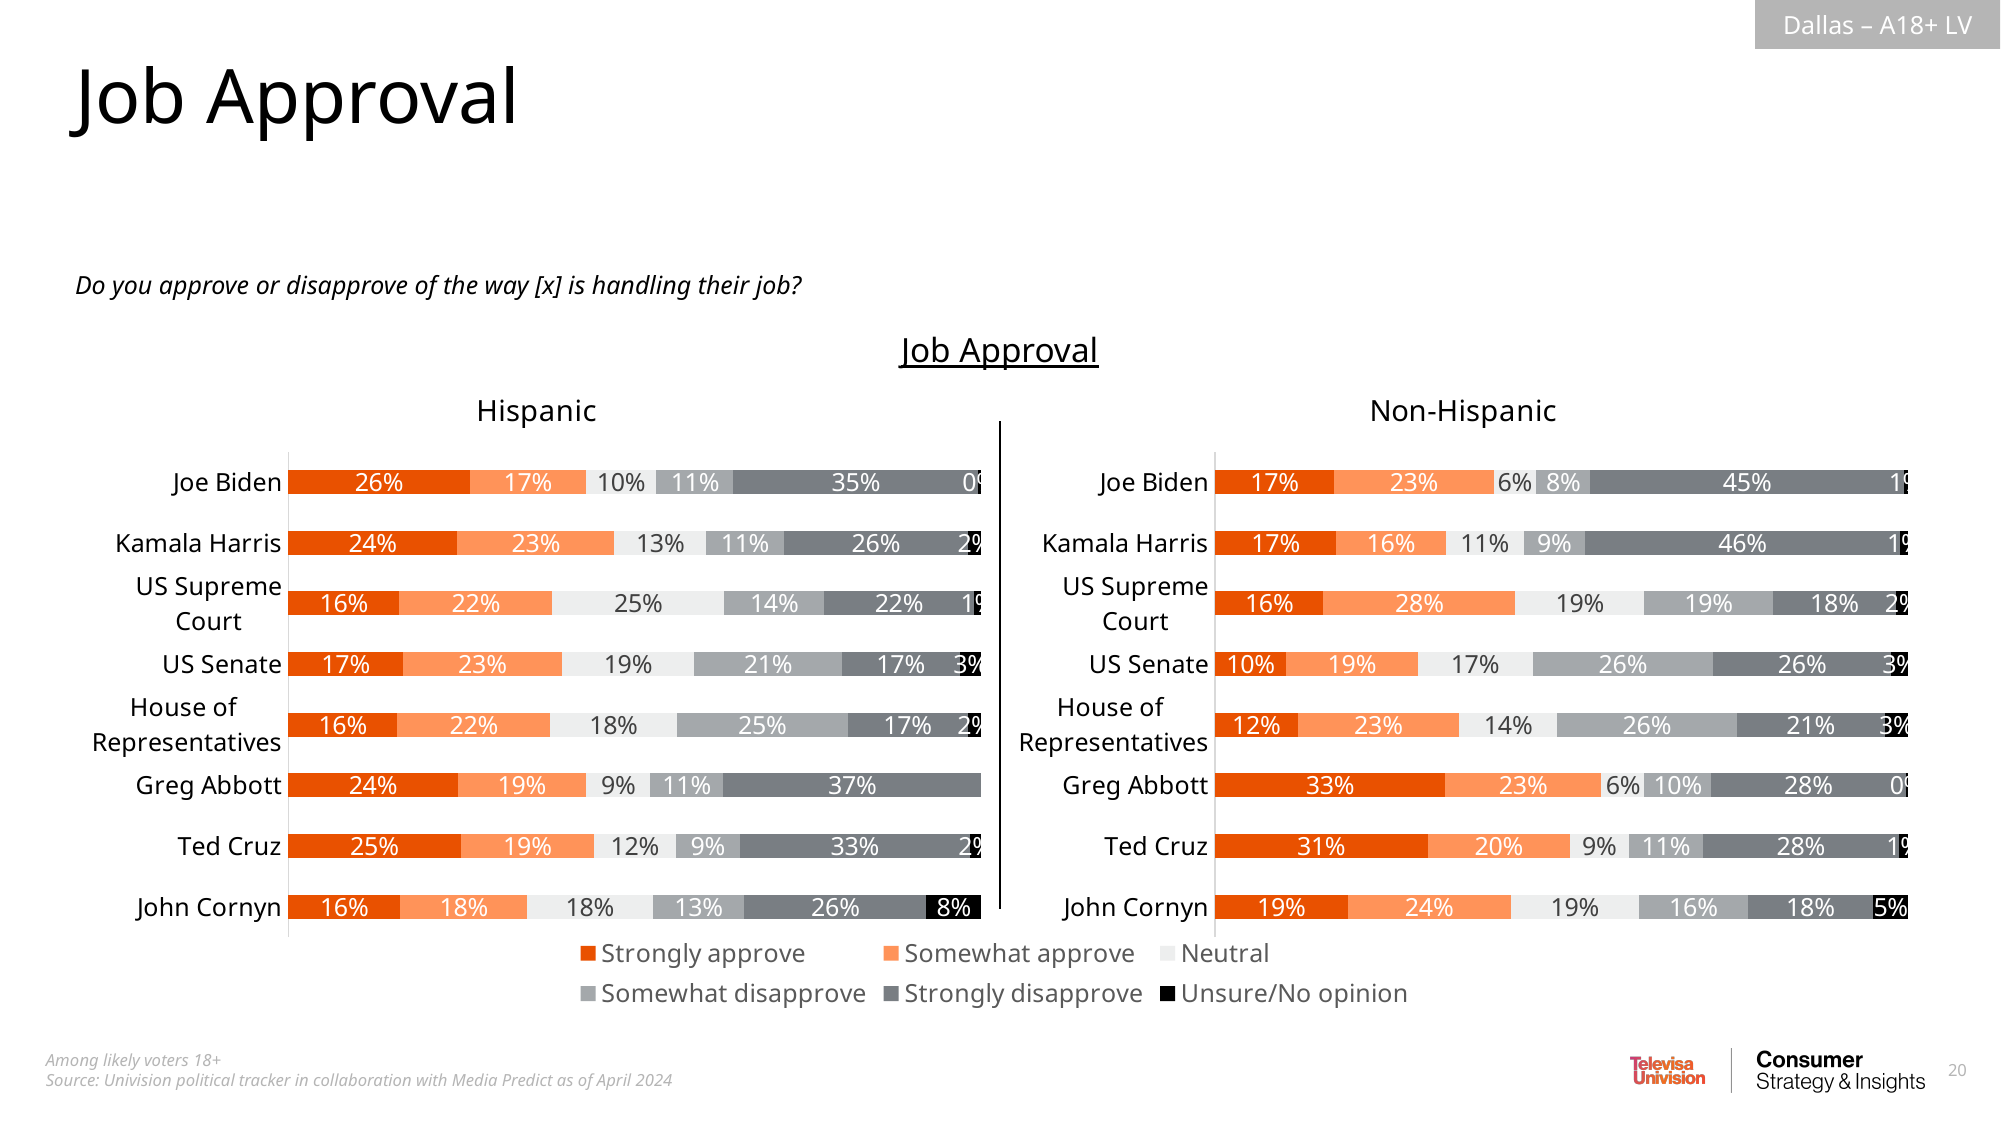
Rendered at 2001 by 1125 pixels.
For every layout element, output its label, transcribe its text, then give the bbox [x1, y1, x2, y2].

text_box Job Approval [629, 306, 1371, 362]
chart [73, 362, 1927, 1017]
list Do you approve or disapprove of the way [x] is handling their job? [75, 270, 1875, 301]
picture [1630, 1048, 1925, 1093]
list Job Approval [75, 48, 1875, 140]
